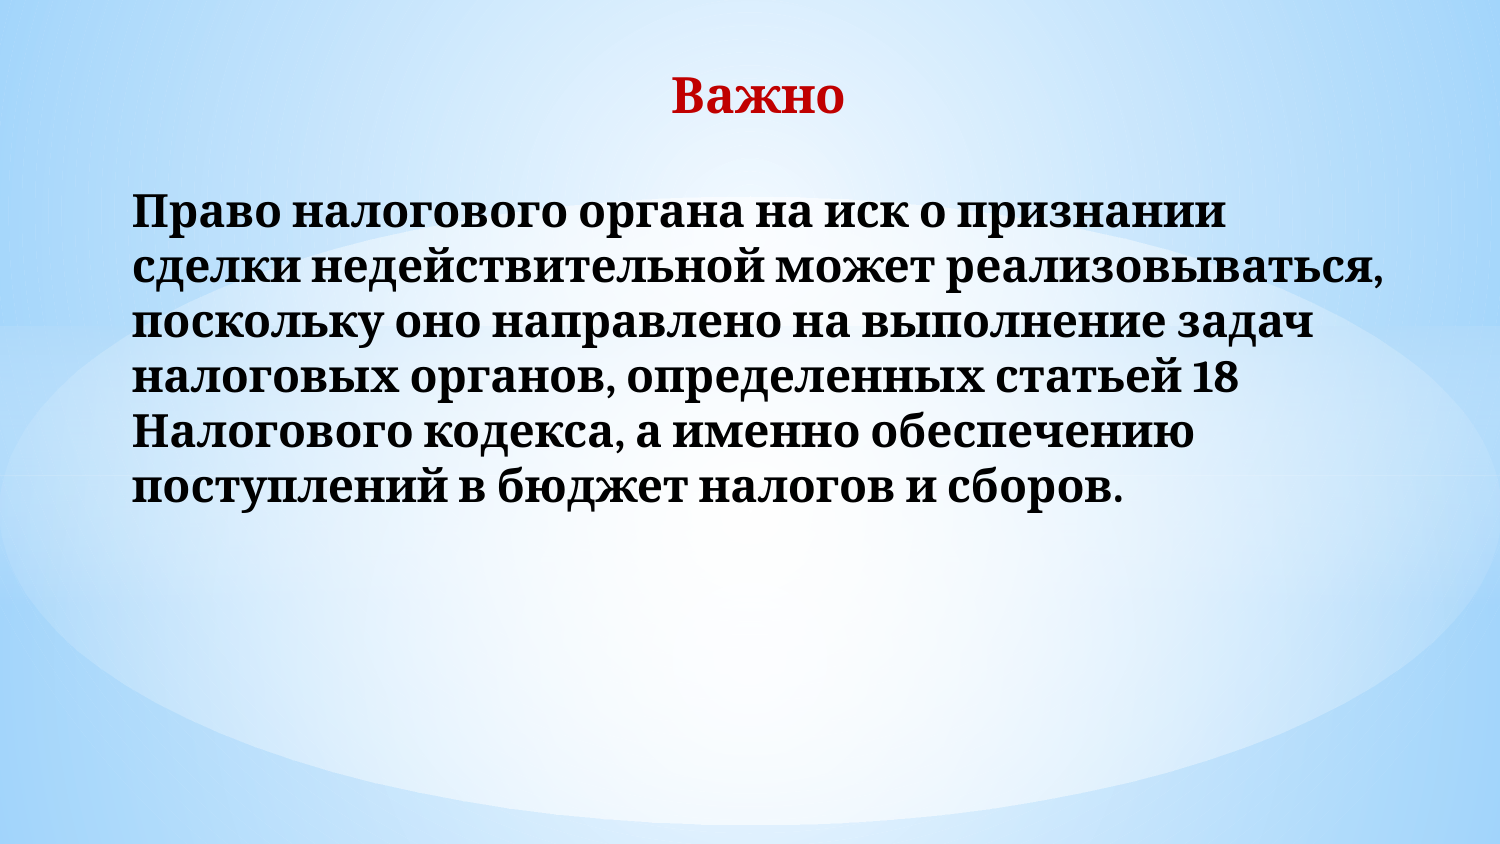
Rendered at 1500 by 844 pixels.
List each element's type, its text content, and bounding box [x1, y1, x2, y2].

title Право налогового органа на иск о признании сделки недействительной может реализовываться, поскольку оно направлено на выполнение задач налоговых органов, определенных статьей 18 Налогового кодекса, а именно обеспечению поступлений в бюджет налогов и сборов. [86, 173, 1402, 564]
text_box Важно [218, 55, 1270, 156]
